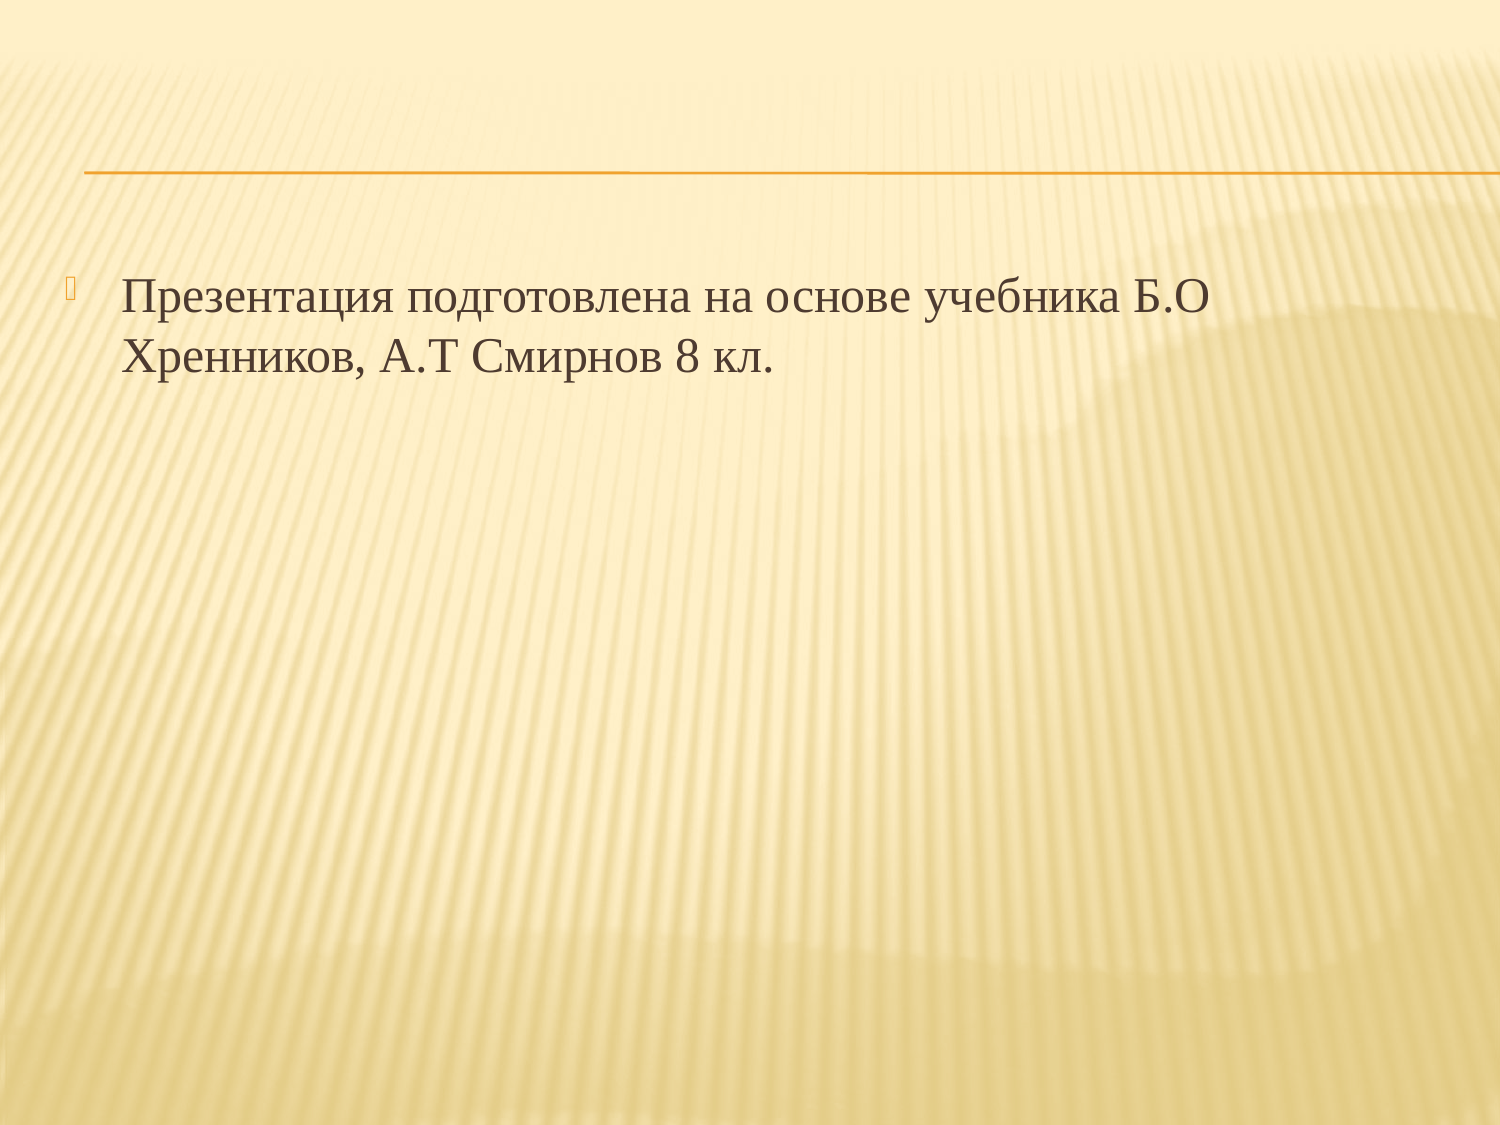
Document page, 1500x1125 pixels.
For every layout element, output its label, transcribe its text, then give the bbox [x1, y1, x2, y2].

list Презентация подготовлена на основе учебника Б.О Хренников, А.Т Смирнов 8 кл. [50, 254, 1475, 998]
